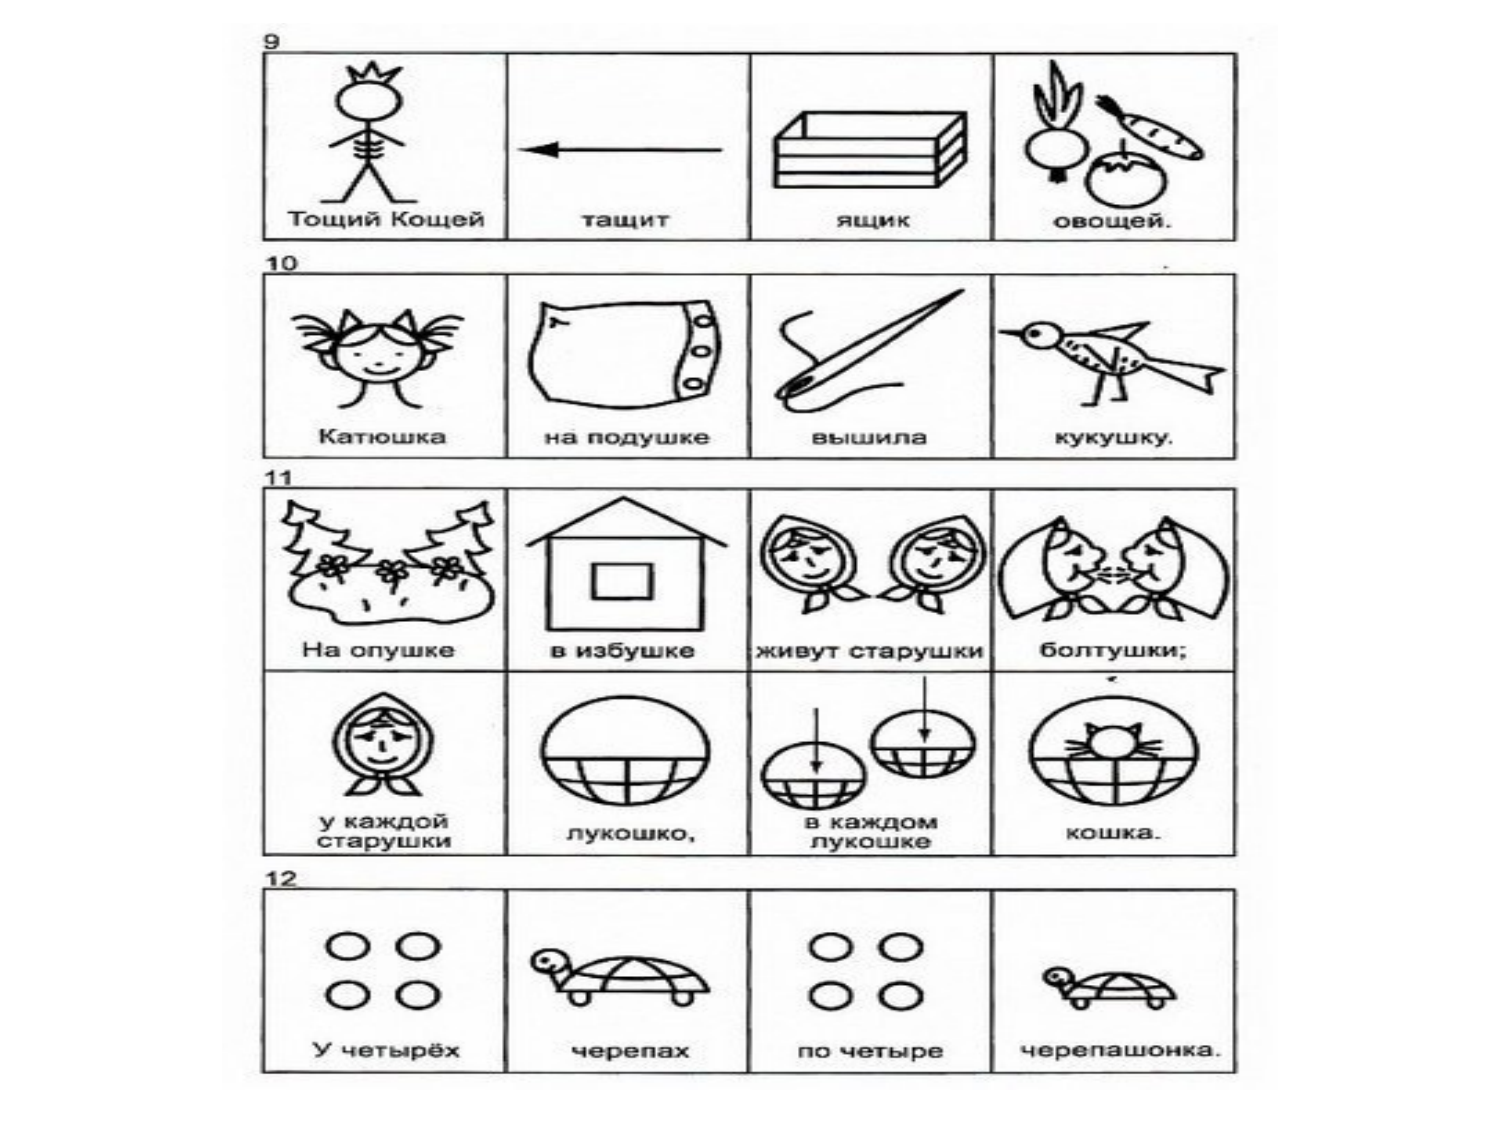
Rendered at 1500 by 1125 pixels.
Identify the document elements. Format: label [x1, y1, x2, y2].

picture [222, 23, 1278, 1091]
